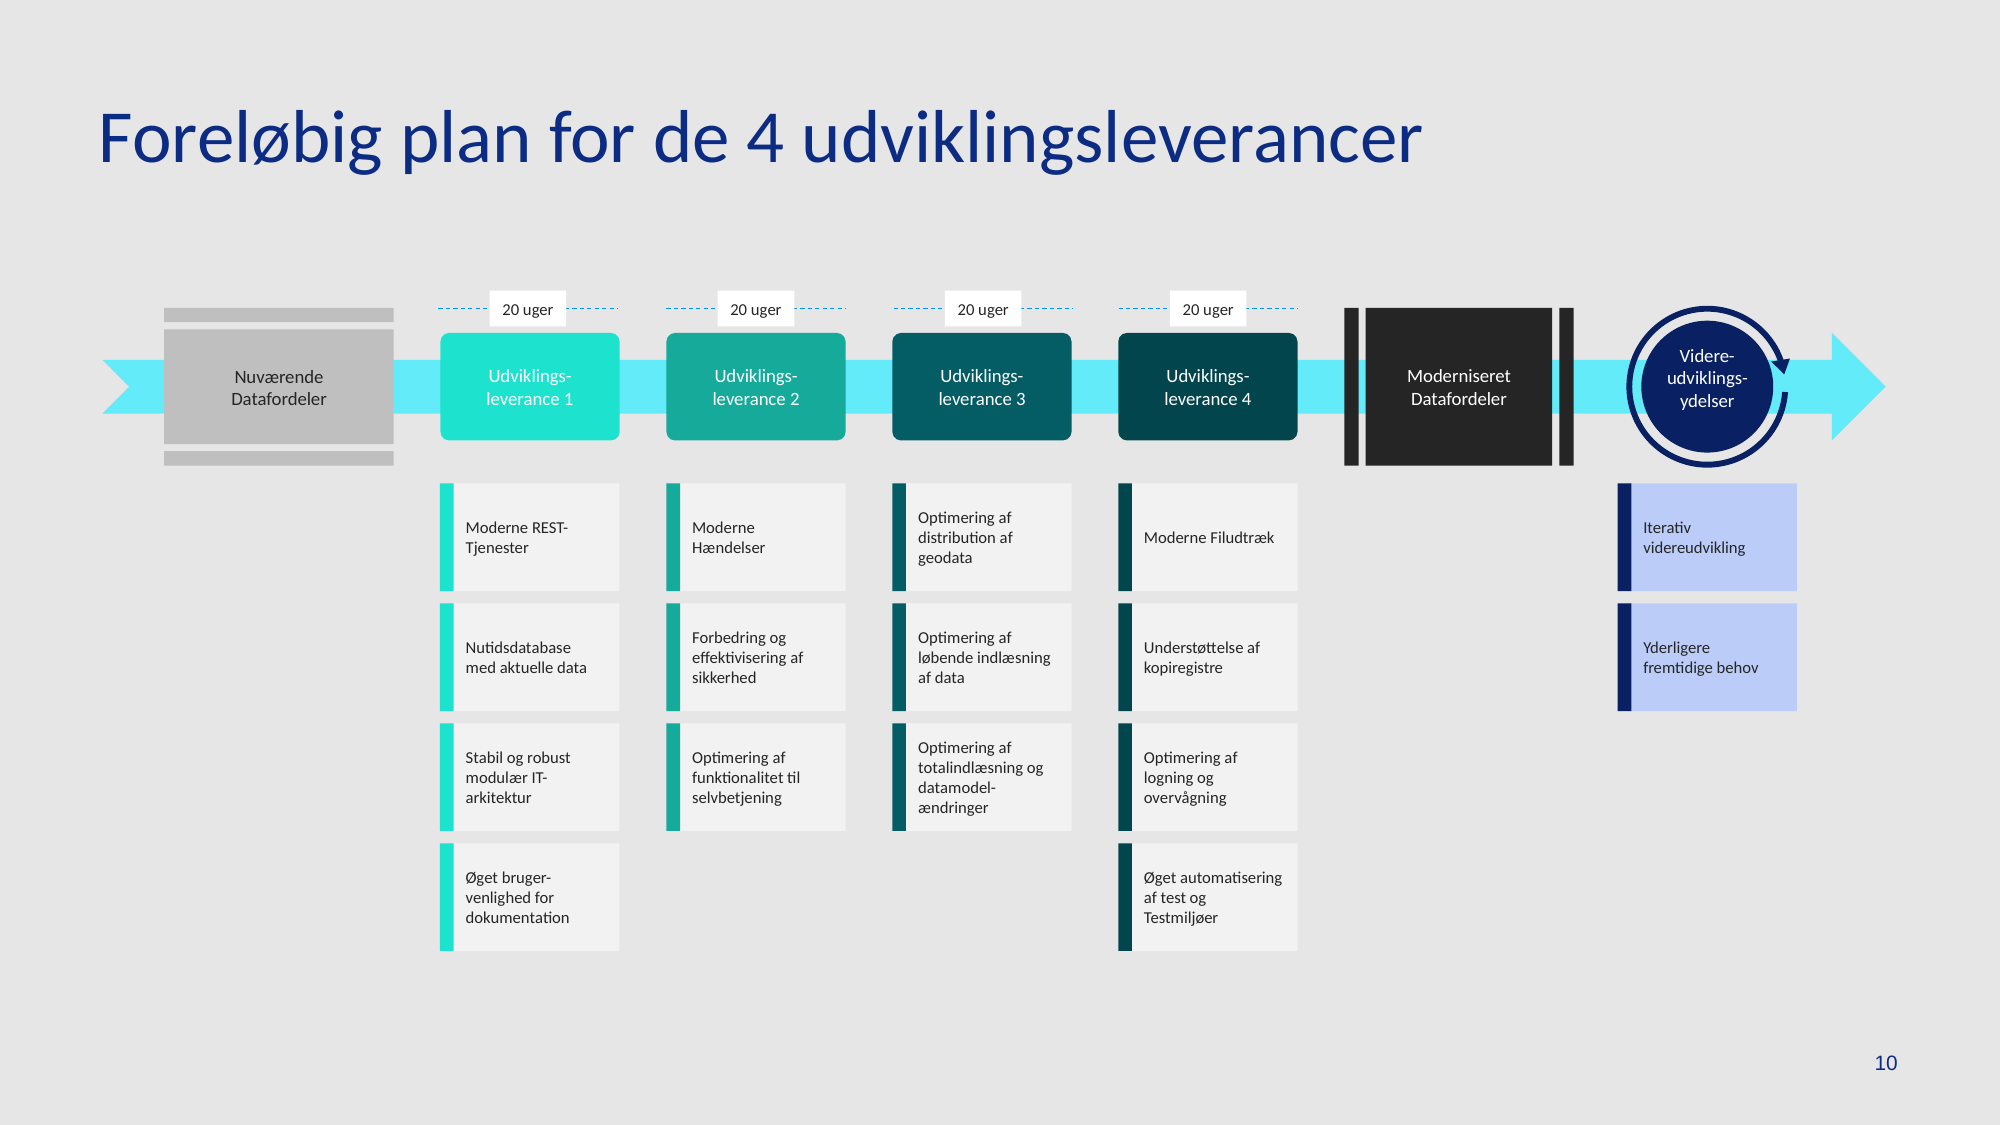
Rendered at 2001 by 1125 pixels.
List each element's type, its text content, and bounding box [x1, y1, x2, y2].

text_box Foreløbig plan for de 4 udviklingsleverancer [98, 97, 1901, 230]
slide_number 10 [1767, 1017, 1898, 1075]
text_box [102, 290, 1886, 951]
